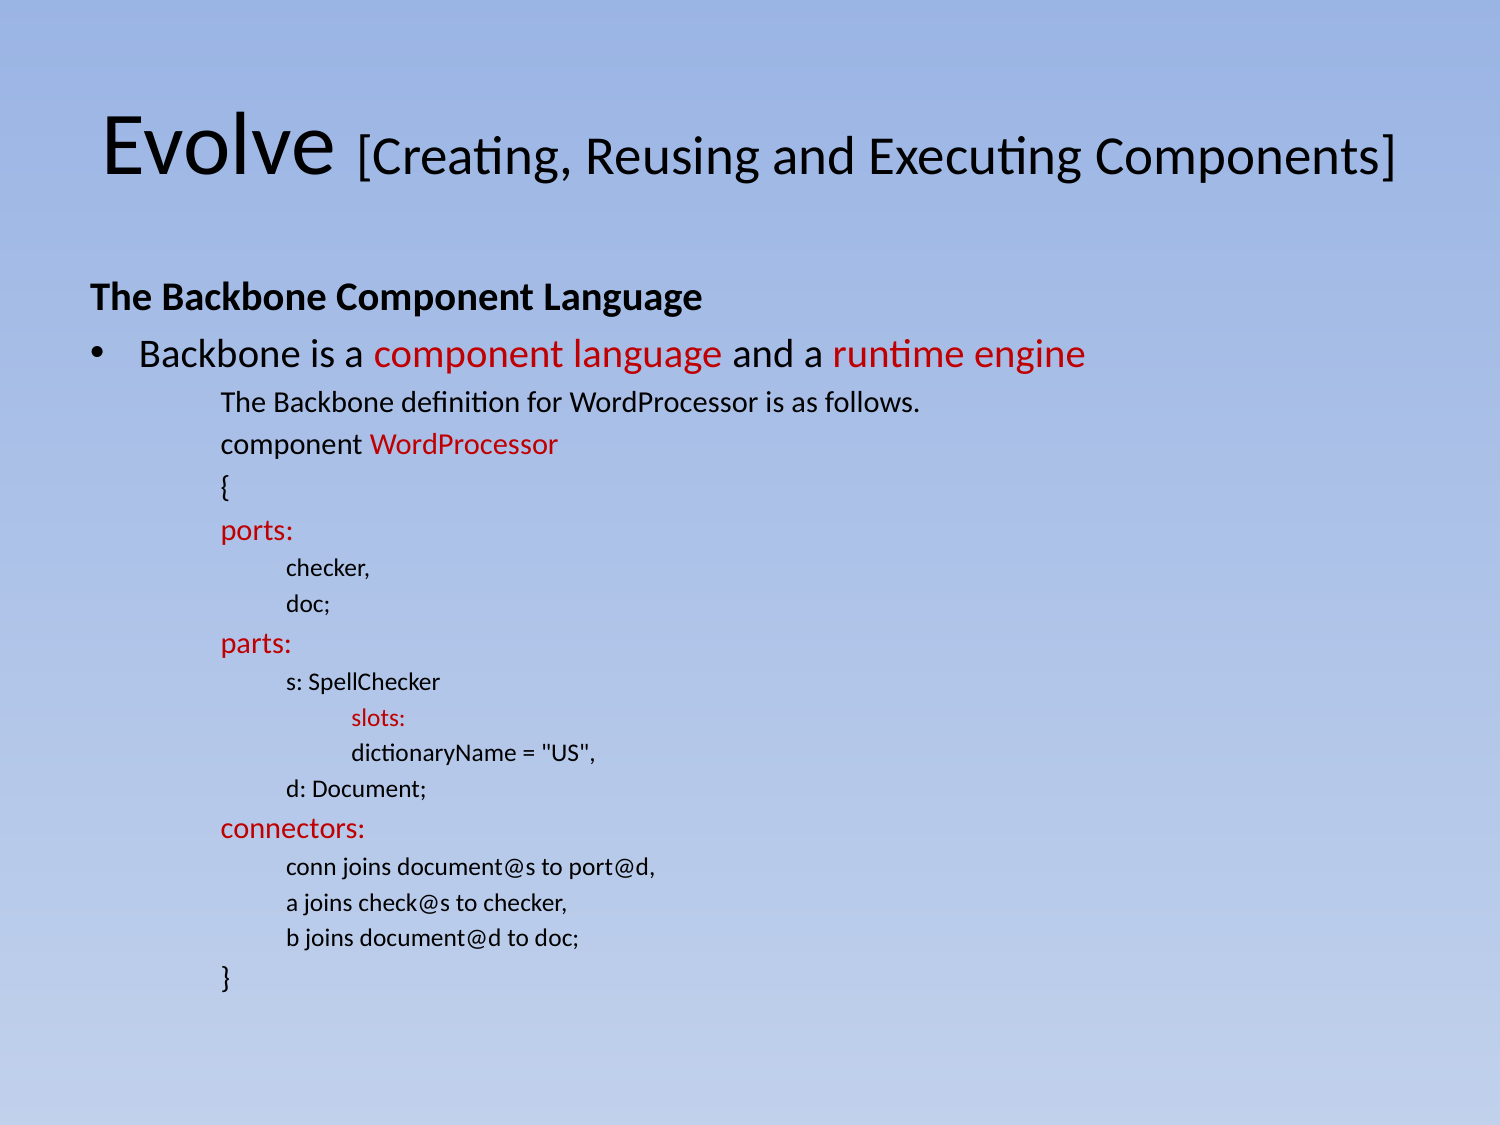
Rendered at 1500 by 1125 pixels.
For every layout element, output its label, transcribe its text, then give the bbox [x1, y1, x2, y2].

list The Backbone Component Language Backbone is a component language and a runtime engine The Backbone definition for WordProcessor is as follows. component WordProcessor { ports: checker, doc; parts: s: SpellChecker slots: dictionaryName = "US", d: Document; connectors: conn joins document@s to port@d, a joins check@s to checker, b joins document@d to doc; } [75, 262, 1425, 1005]
title Evolve [Creating, Reusing and Executing Components] [75, 45, 1425, 233]
